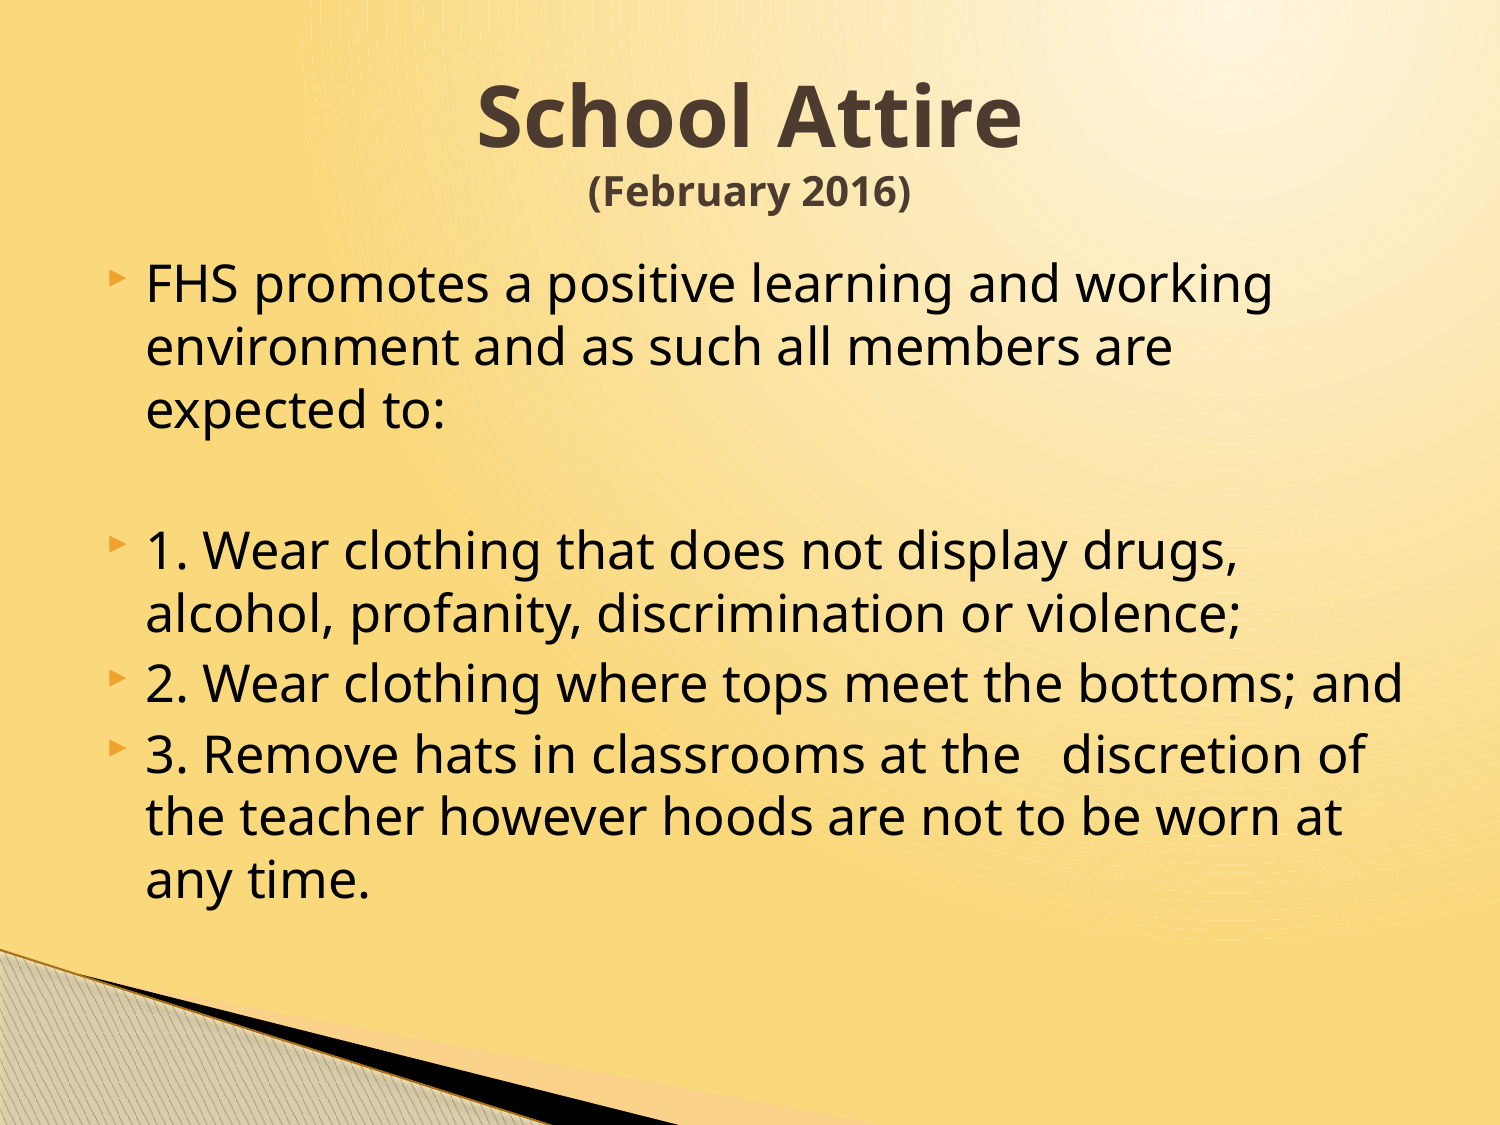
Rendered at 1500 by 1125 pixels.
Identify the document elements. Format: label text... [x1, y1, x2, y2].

title School Attire (February 2016) [75, 45, 1425, 233]
list FHS promotes a positive learning and working environment and as such all members are expected to: 1. Wear clothing that does not display drugs, alcohol, profanity, discrimination or violence; 2. Wear clothing where tops meet the bottoms; and 3. Remove hats in classrooms at the discretion of the teacher however hoods are not to be worn at any time. [75, 243, 1425, 986]
